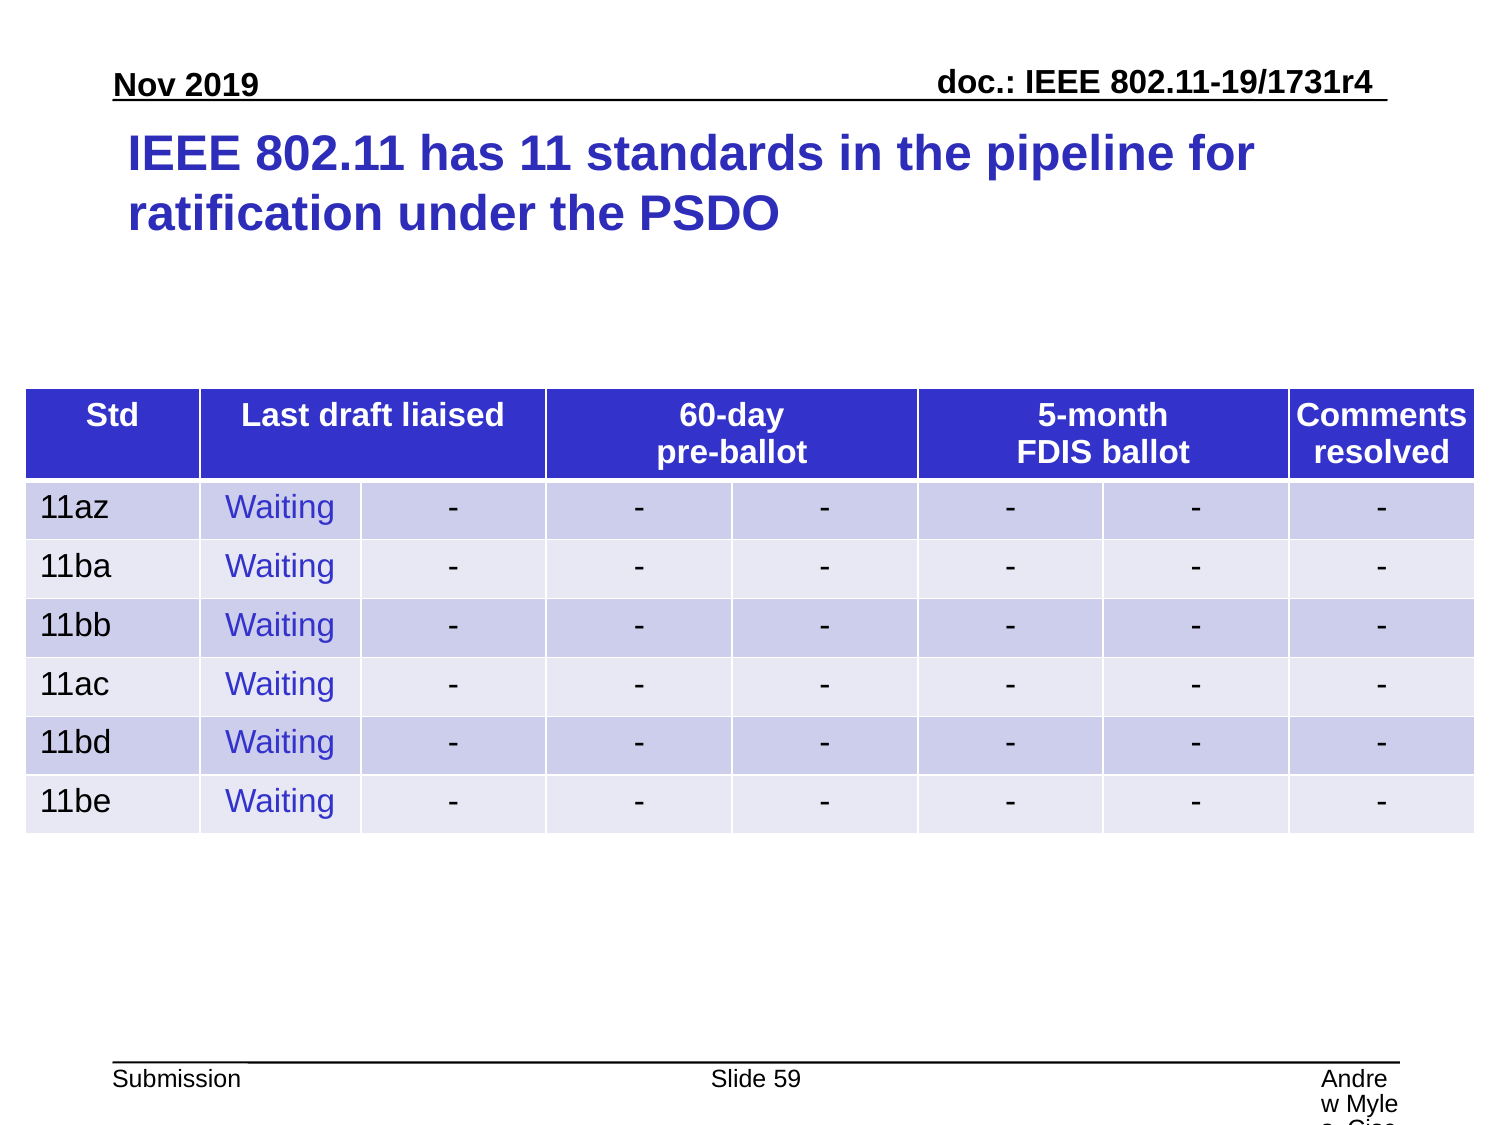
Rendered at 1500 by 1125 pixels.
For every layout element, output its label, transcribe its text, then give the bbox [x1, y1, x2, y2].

table_cell - [1290, 658, 1474, 716]
table_cell - [919, 483, 1102, 539]
table_cell - [547, 483, 731, 539]
table_cell - [733, 717, 917, 774]
title IEEE 802.11 has 11 standards in the pipeline for ratification under the PSDO [112, 112, 1388, 288]
table_cell - [362, 776, 545, 833]
table_cell - [547, 599, 731, 657]
table_cell - [547, 658, 731, 716]
table_cell - [362, 599, 545, 657]
table_cell Waiting [201, 540, 360, 598]
table_cell - [362, 717, 545, 774]
table_cell Waiting [201, 717, 360, 774]
table_cell 11ba [26, 540, 199, 598]
table_header Std [26, 389, 199, 478]
table_cell - [547, 776, 731, 833]
table_cell 11ac [26, 658, 199, 716]
table_header Last draft liaised [201, 389, 545, 478]
table_cell - [362, 483, 545, 539]
table_cell - [1104, 658, 1288, 716]
table_cell 11bb [26, 599, 199, 657]
table_cell - [919, 658, 1102, 716]
table_header Comments resolved [1290, 389, 1474, 478]
table_cell - [1104, 483, 1288, 539]
table_cell - [919, 599, 1102, 657]
table_cell - [547, 540, 731, 598]
table_cell - [1104, 717, 1288, 774]
table_cell - [1104, 776, 1288, 833]
table_header 5-month FDIS ballot [919, 389, 1288, 478]
table_cell - [1290, 599, 1474, 657]
table_header 60-day pre-ballot [547, 389, 917, 478]
table_cell Waiting [201, 776, 360, 833]
table_cell - [1290, 483, 1474, 539]
table_cell - [919, 540, 1102, 598]
table_cell 11be [26, 776, 199, 833]
table_cell - [362, 658, 545, 716]
table_cell Waiting [201, 658, 360, 716]
table_cell - [1290, 717, 1474, 774]
table_cell Waiting [201, 483, 360, 539]
table_cell - [1104, 599, 1288, 657]
footer Andrew Myles, Cisco [1320, 1061, 1402, 1093]
table_cell - [1290, 540, 1474, 598]
table_cell - [733, 776, 917, 833]
table_cell Waiting [201, 599, 360, 657]
table_cell - [919, 776, 1102, 833]
table_cell - [733, 658, 917, 716]
table_cell 11bd [26, 717, 199, 774]
table_cell - [1290, 776, 1474, 833]
table_cell - [362, 540, 545, 598]
table_cell 11az [26, 483, 199, 539]
table_cell - [919, 717, 1102, 774]
table_cell - [1104, 540, 1288, 598]
table_cell - [733, 599, 917, 657]
table_cell - [733, 540, 917, 598]
table_cell - [733, 483, 917, 539]
table_cell - [547, 717, 731, 774]
slide_number Slide 59 [709, 1061, 803, 1093]
